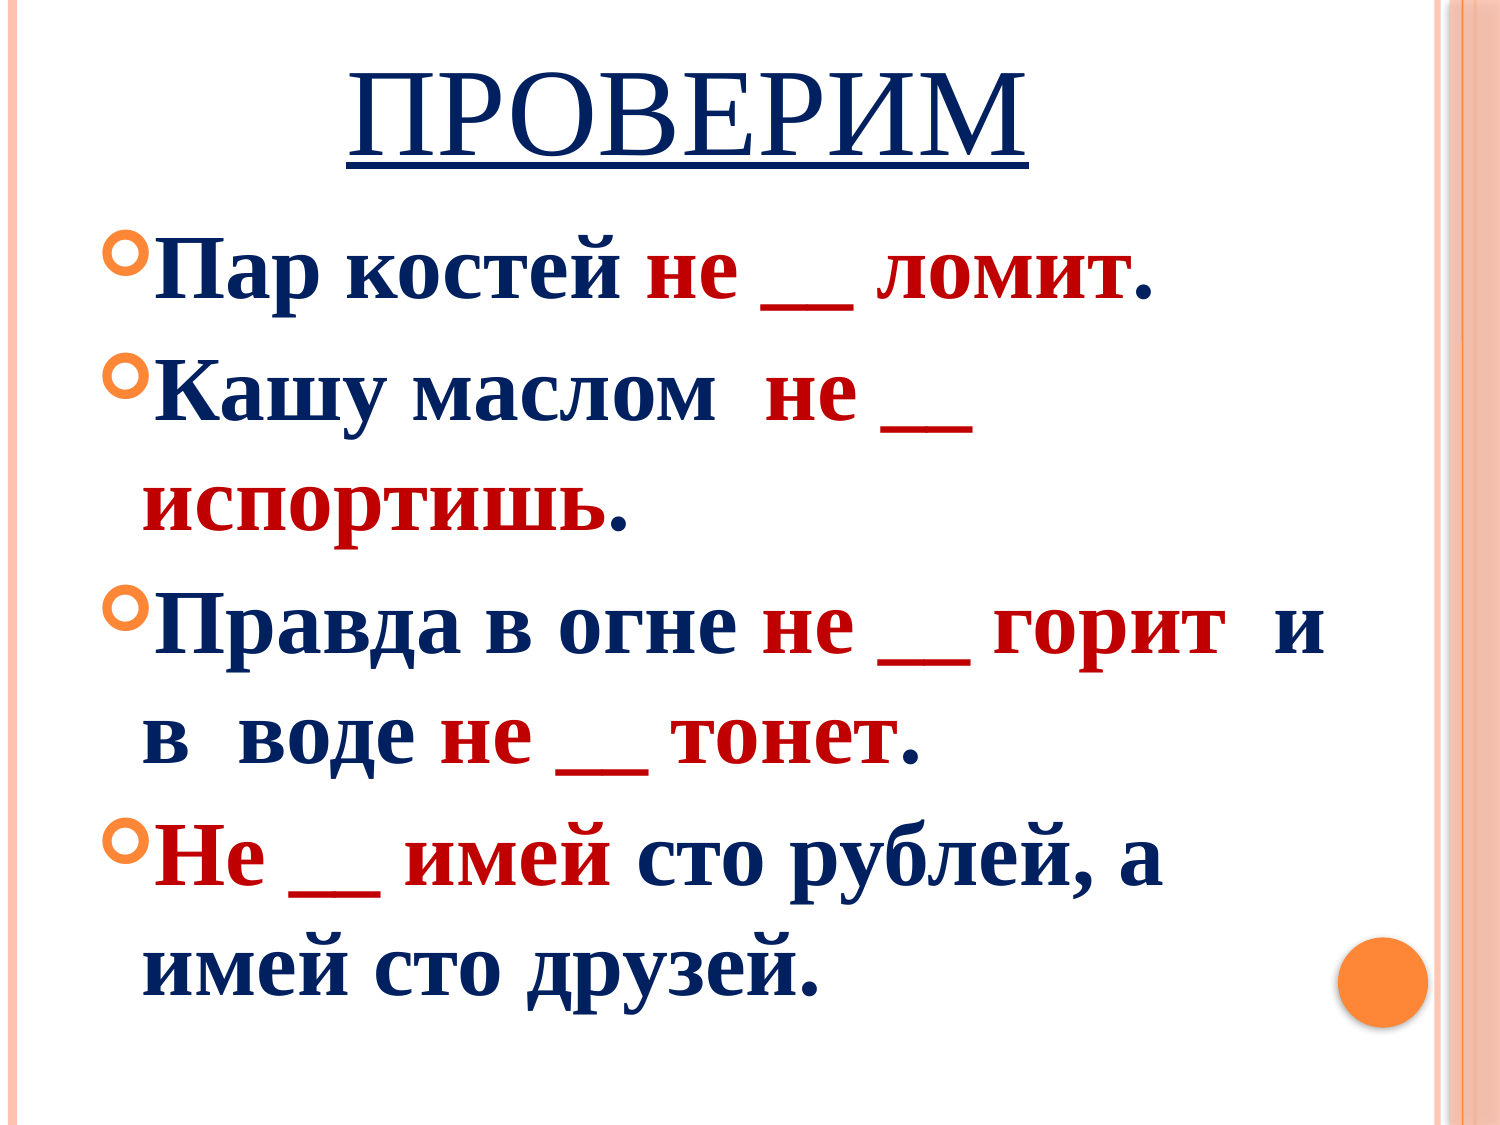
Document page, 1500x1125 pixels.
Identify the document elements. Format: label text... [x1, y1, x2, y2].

list Пар костей не __ ломит. Кашу маслом не __ испортишь. Правда в огне не __ горит и в воде не __ тонет. Не __ имей сто рублей, а имей сто друзей. [82, 199, 1343, 1098]
title Проверим [75, 0, 1300, 188]
